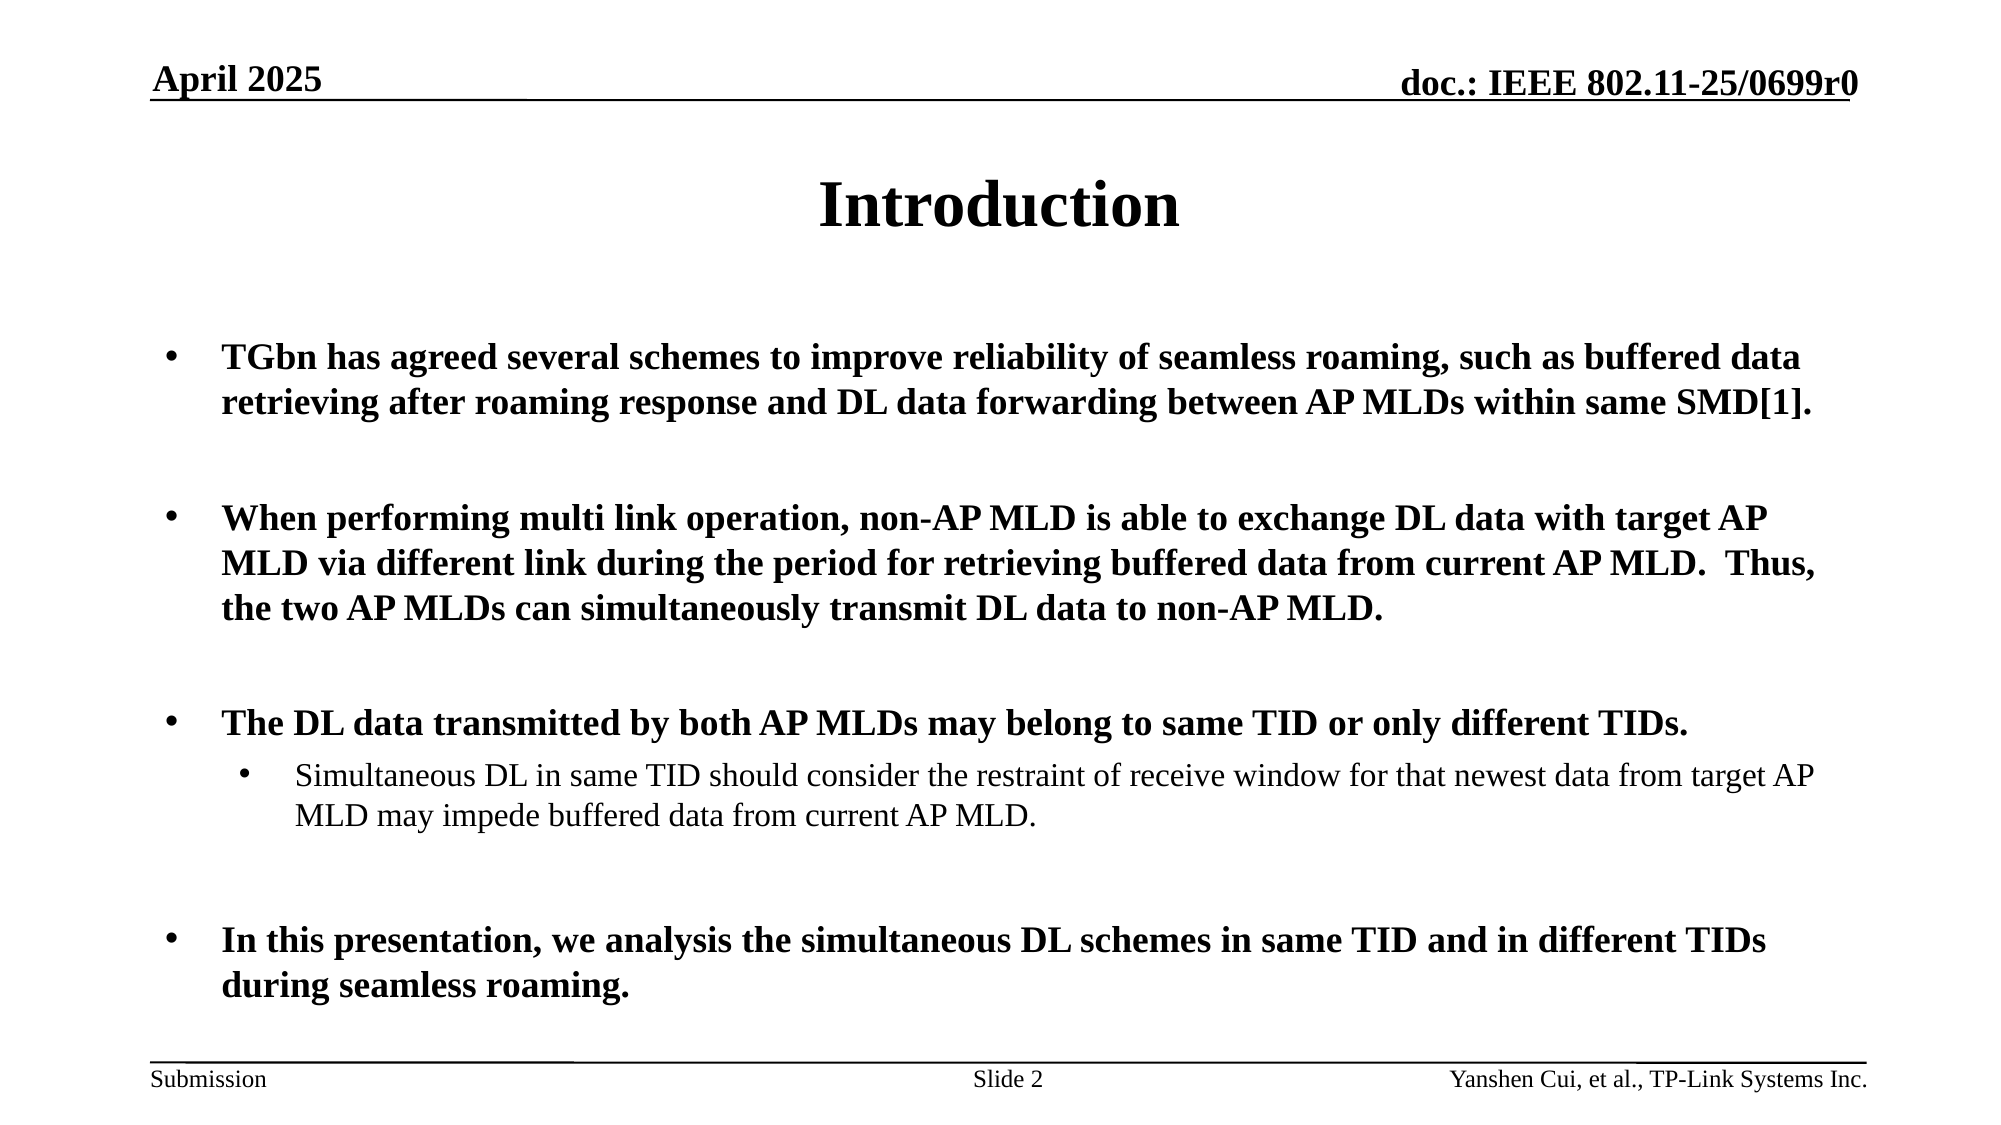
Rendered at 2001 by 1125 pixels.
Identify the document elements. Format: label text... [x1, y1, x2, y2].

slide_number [152, 54, 563, 100]
title Introduction [149, 112, 1850, 288]
list TGbn has agreed several schemes to improve reliability of seamless roaming, such as buffered data retrieving after roaming response and DL data forwarding between AP MLDs within same SMD[1]. When performing multi link operation, non-AP MLD is able to exchange DL data with target AP MLD via different link during the period for retrieving buffered data from current AP MLD. Thus, the two AP MLDs can simultaneously transmit DL data to non-AP MLD. The DL data transmitted by both AP MLDs may belong to same TID or only different TIDs. Simultaneous DL in same TID should consider the restraint of receive window for that newest data from target AP MLD may impede buffered data from current AP MLD. In this presentation, we analysis the simultaneous DL schemes in same TID and in different TIDs during seamless roaming. [149, 324, 1850, 1048]
footer Yanshen Cui, et al., TP-Link Systems Inc. [1171, 1061, 1869, 1093]
slide_number Slide 2 [950, 1061, 1067, 1123]
